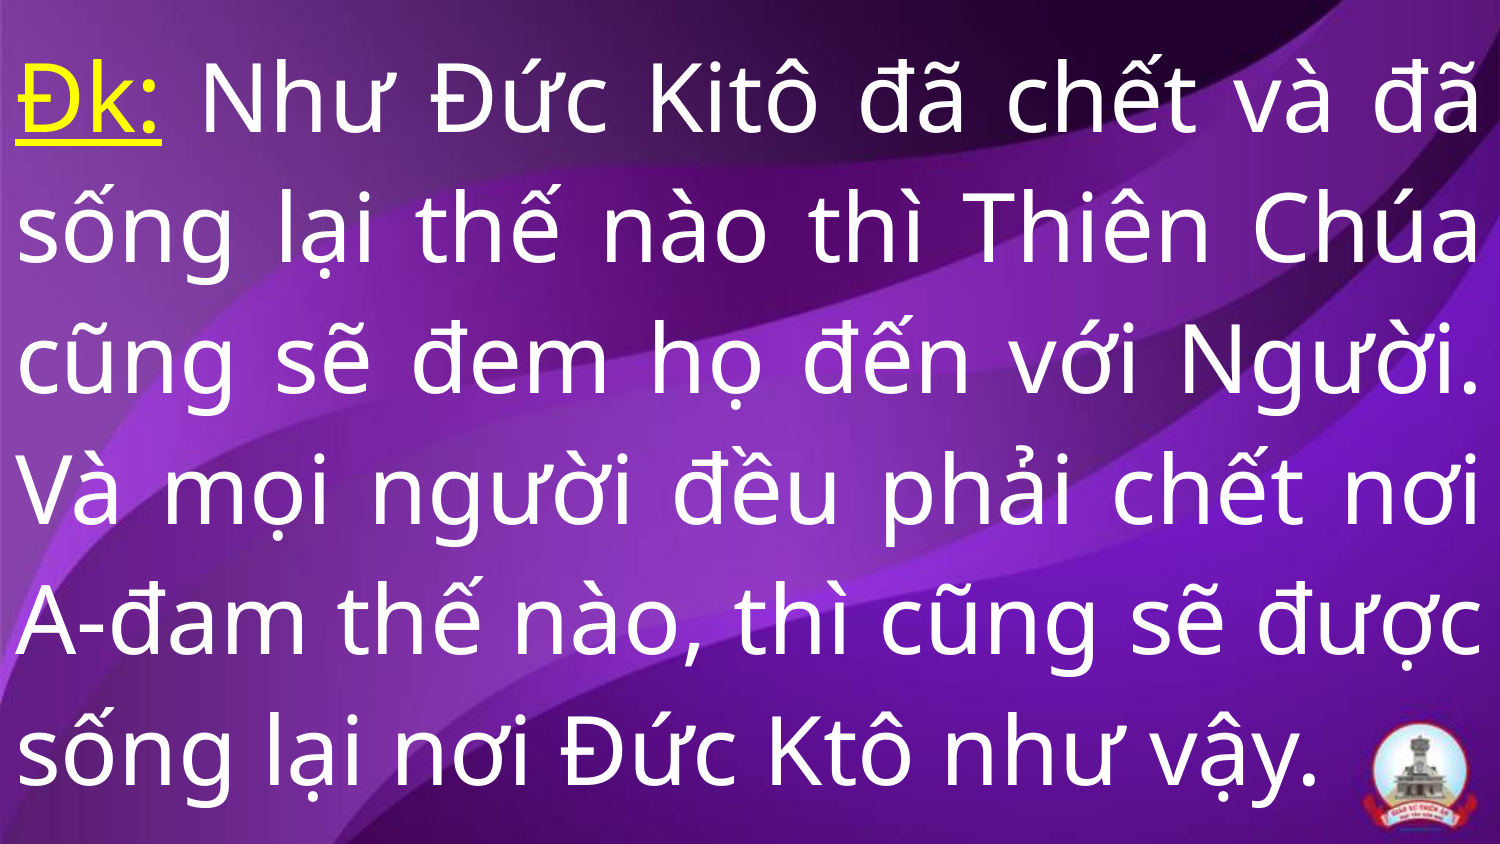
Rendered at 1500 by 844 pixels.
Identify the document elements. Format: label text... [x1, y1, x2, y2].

title Đk: Như Đức Kitô đã chết và đã sống lại thế nào thì Thiên Chúa cũng sẽ đem họ đến với Người. Và mọi người đều phải chết nơi A-đam thế nào, thì cũng sẽ được sống lại nơi Đức Ktô như vậy. [0, 0, 1500, 844]
